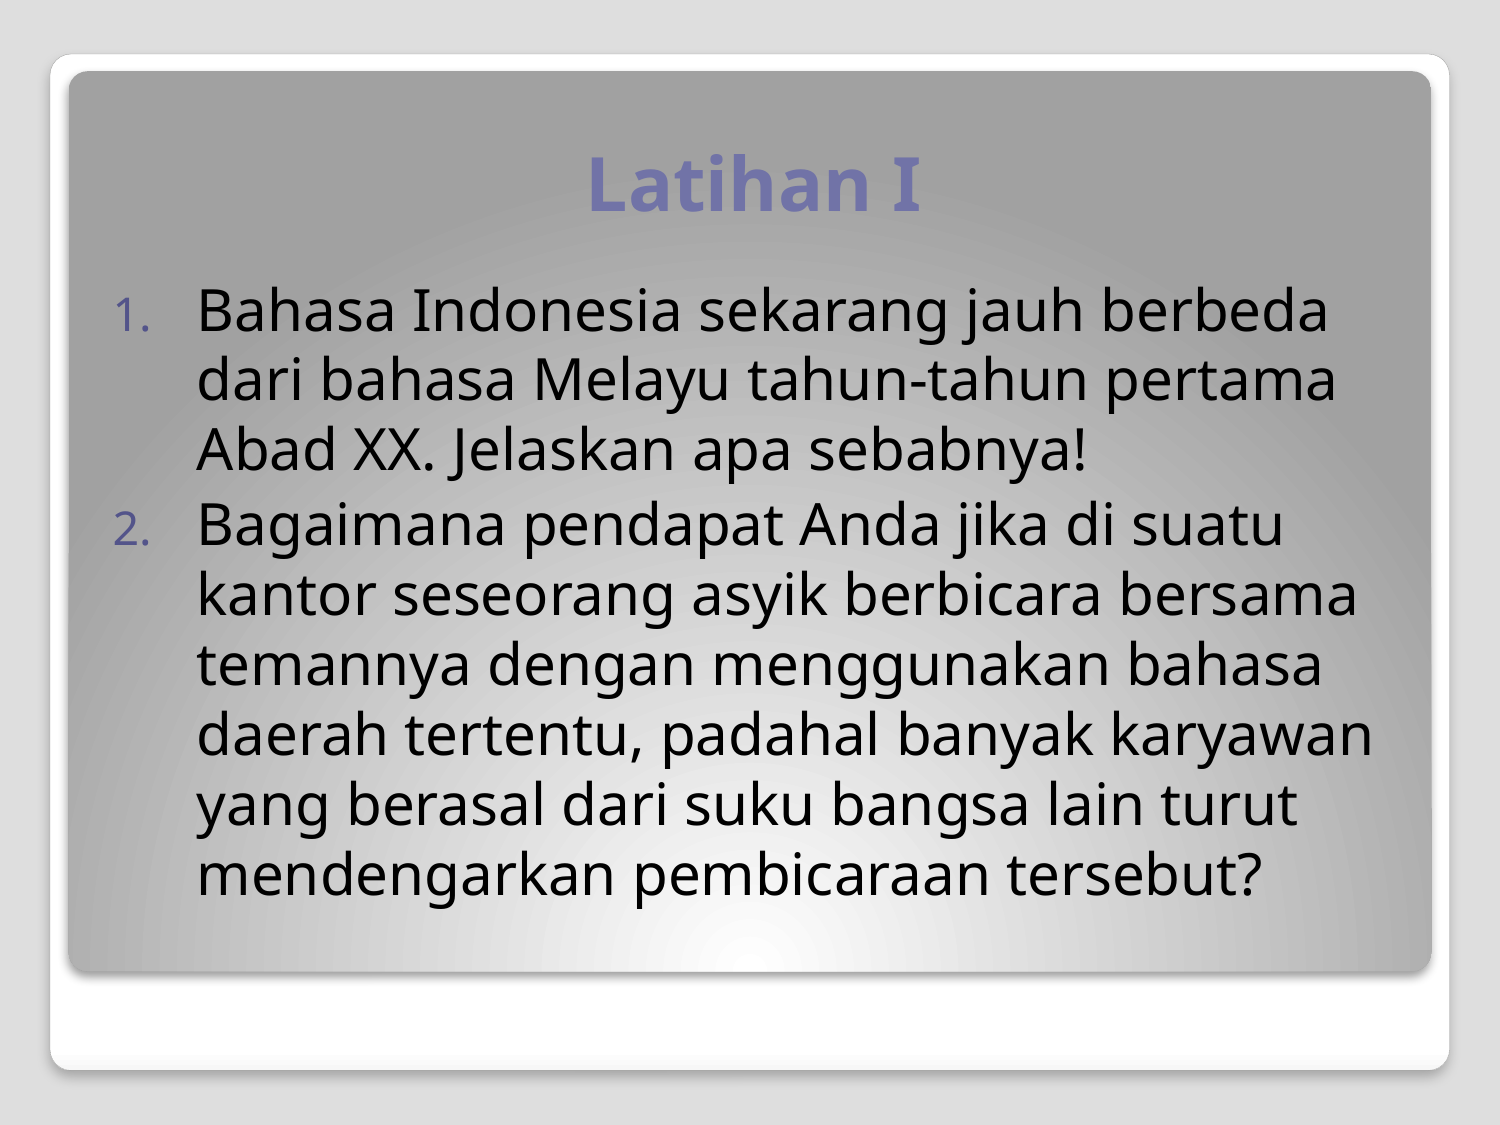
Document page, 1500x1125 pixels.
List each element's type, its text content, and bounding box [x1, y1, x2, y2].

list Bahasa Indonesia sekarang jauh berbeda dari bahasa Melayu tahun-tahun pertama Abad XX. Jelaskan apa sebabnya! Bagaimana pendapat Anda jika di suatu kantor seseorang asyik berbicara bersama temannya dengan menggunakan bahasa daerah tertentu, padahal banyak karyawan yang berasal dari suku bangsa lain turut mendengarkan pembicaraan tersebut? [82, 257, 1425, 1055]
title Latihan I [82, 82, 1425, 235]
